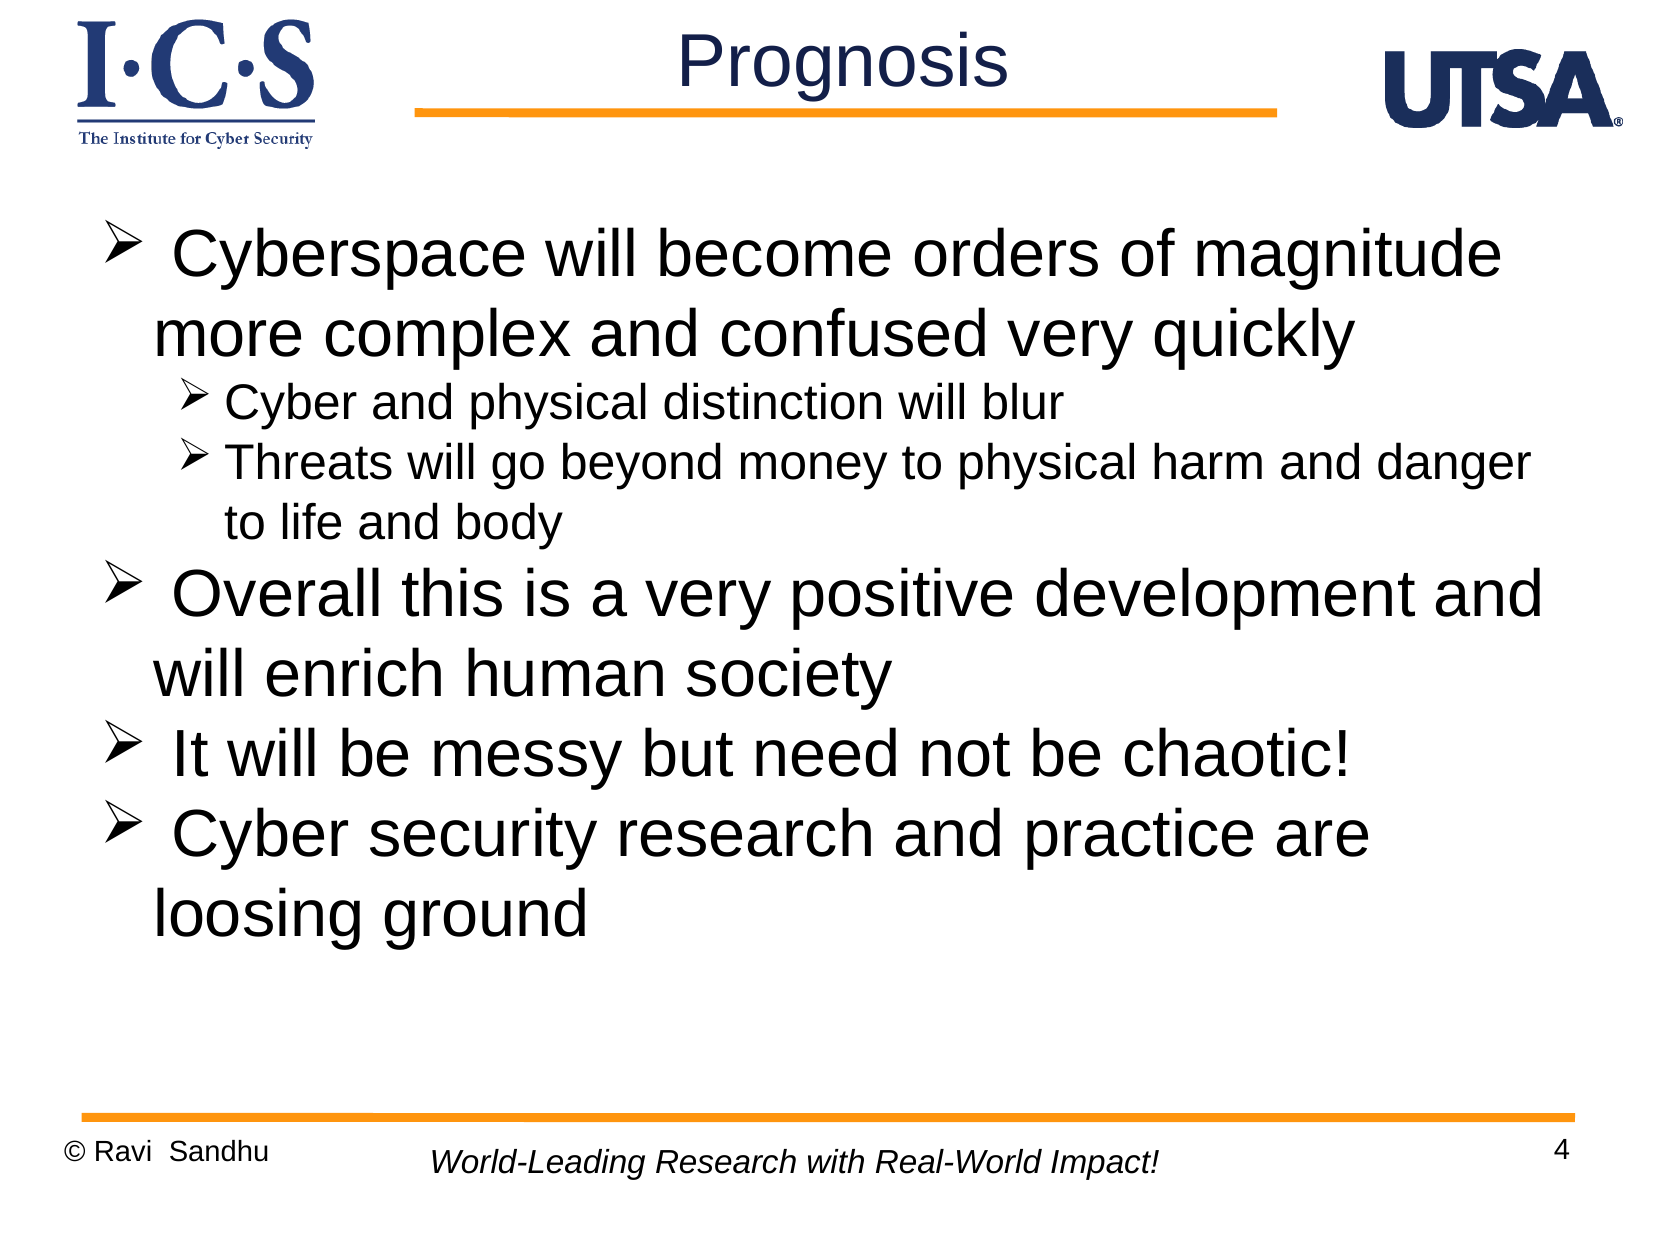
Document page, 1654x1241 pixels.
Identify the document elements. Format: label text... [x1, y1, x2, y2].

text_box 4 [1185, 1129, 1571, 1215]
picture [73, 0, 317, 151]
text_box © Ravi Sandhu [64, 1132, 450, 1218]
text_box World-Leading Research with Real-World Impact! [414, 1132, 1176, 1188]
list Cyberspace will become orders of magnitude more complex and confused very quickly Cyber and physical distinction will blur Threats will go beyond money to physical harm and danger to life and body Overall this is a very positive development and will enrich human society It will be messy but need not be chaotic! Cyber security research and practice are loosing ground [82, 209, 1571, 1169]
picture [1385, 49, 1623, 128]
text_box Prognosis [360, 0, 1326, 113]
